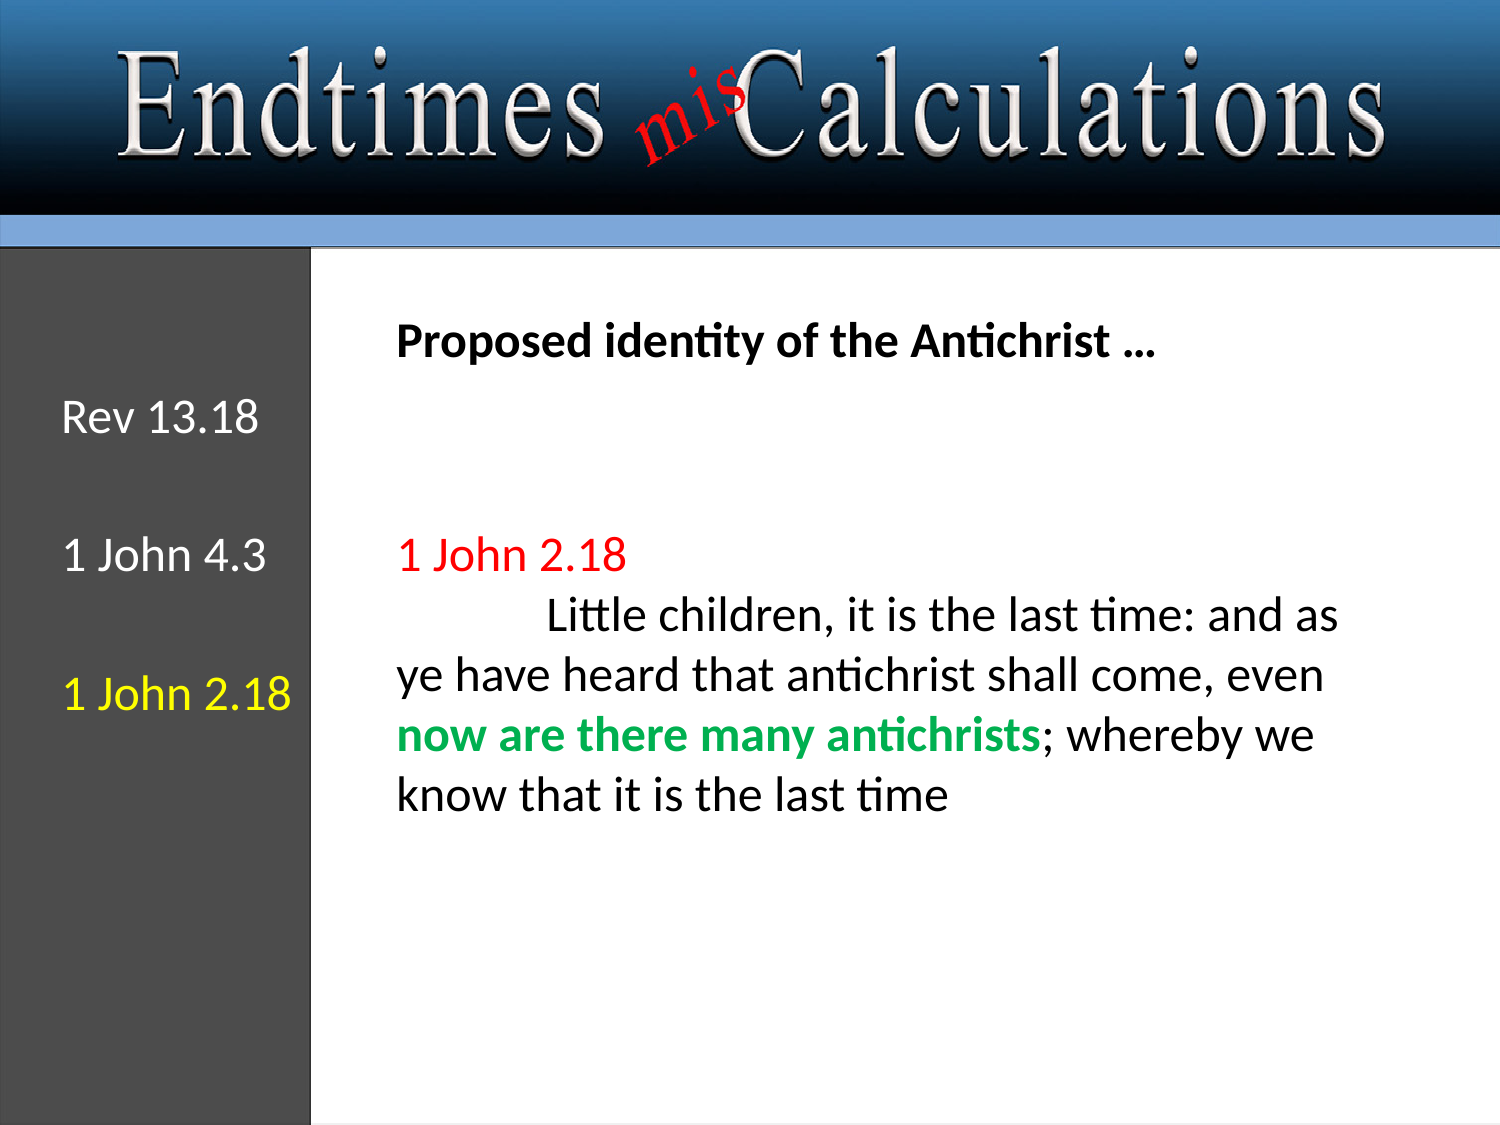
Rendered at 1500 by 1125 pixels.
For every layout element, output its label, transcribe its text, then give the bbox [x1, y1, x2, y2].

text_box Proposed identity of the Antichrist … [381, 300, 1408, 375]
text_box 1 John 2.18 [46, 653, 307, 728]
picture [0, 0, 1500, 1125]
text_box Rev 13.18 [46, 375, 275, 451]
text_box 1 John 4.3 [46, 514, 293, 590]
text_box 1 John 2.18 Little children, it is the last time: and as ye have heard that antichrist shall come, even now are there many antichrists; whereby we know that it is the last time [381, 514, 1408, 830]
